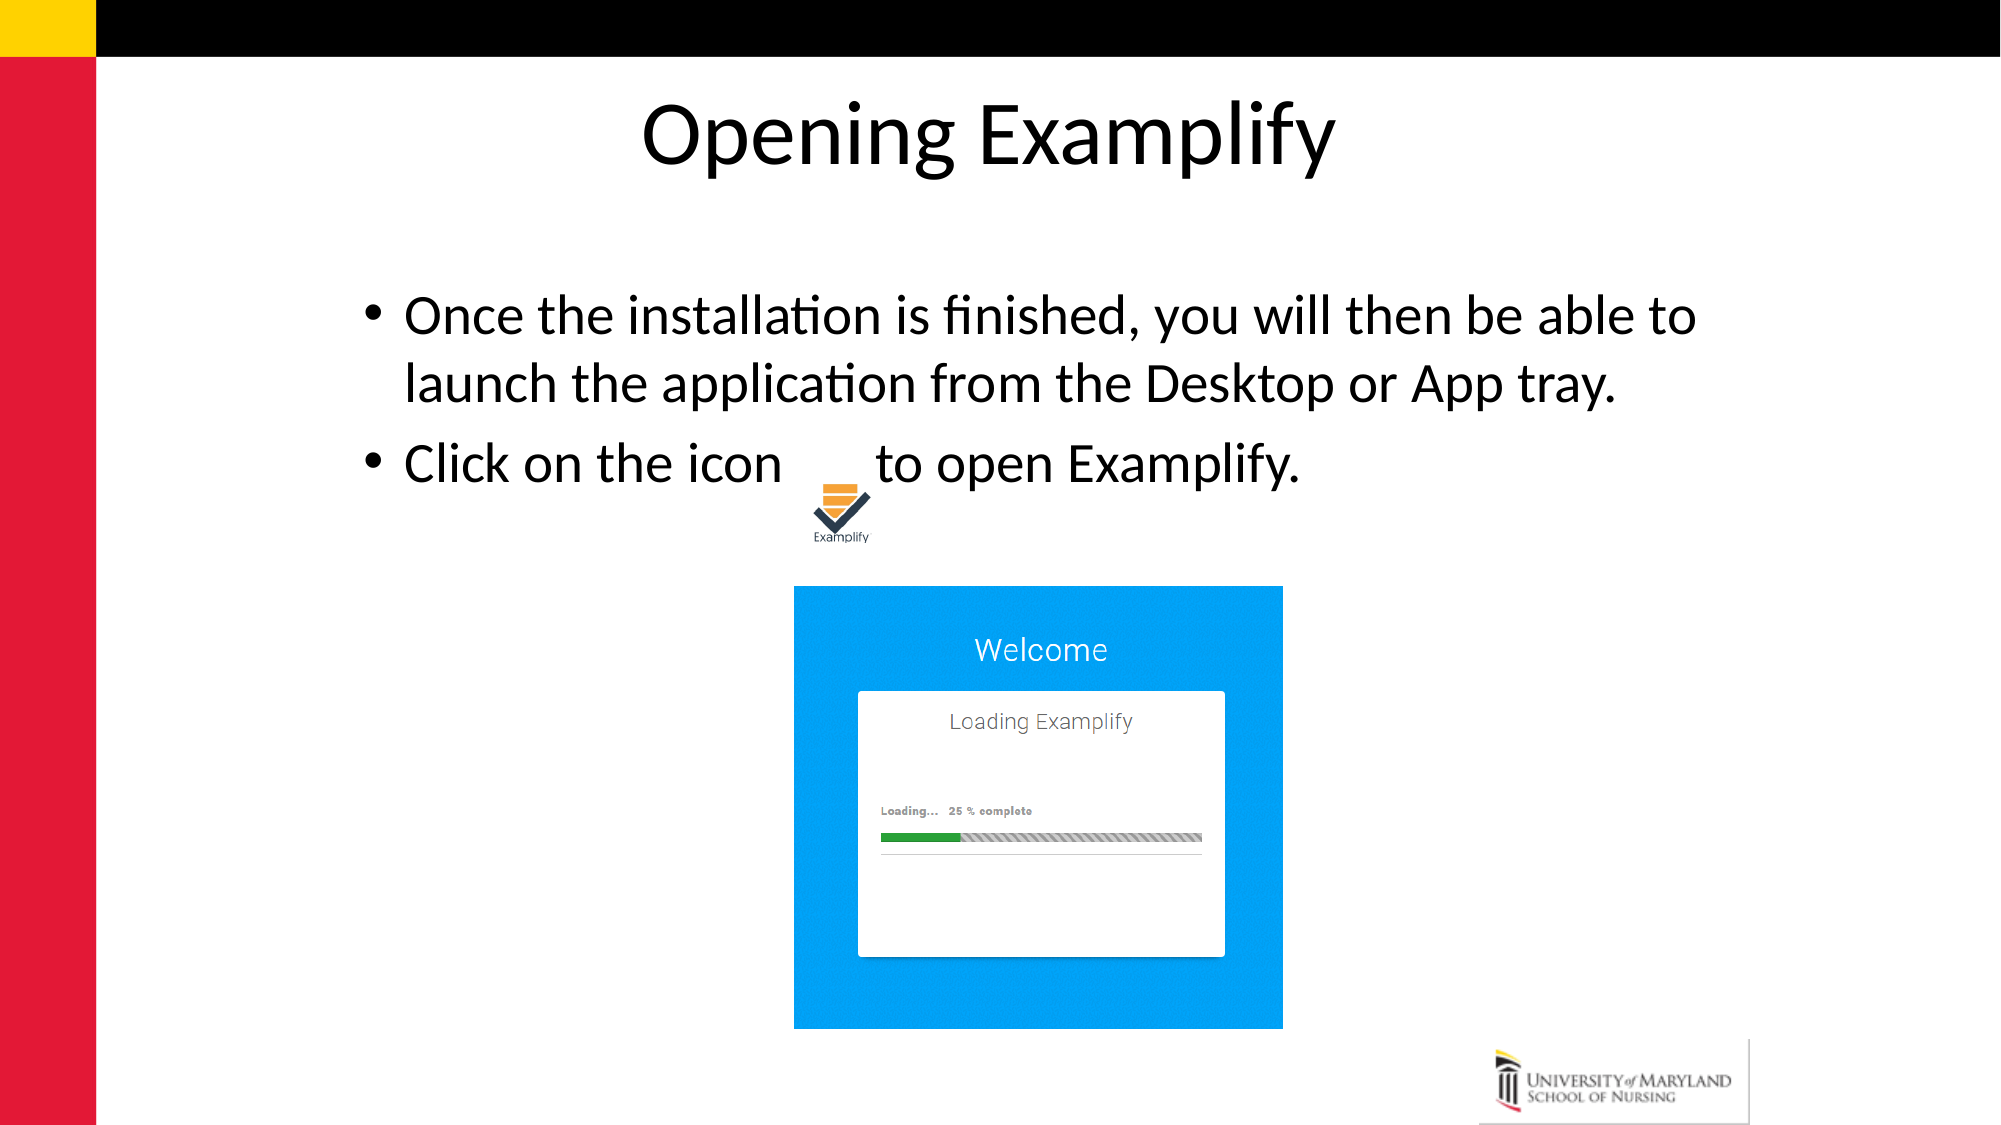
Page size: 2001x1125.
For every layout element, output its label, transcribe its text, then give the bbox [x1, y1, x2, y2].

text_box Once the installation is finished, you will then be able to launch the application from the Desktop or App tray. Click on the icon to open Examplify. [352, 271, 1725, 568]
title Opening Examplify [493, 59, 1507, 210]
picture [0, 0, 2001, 1125]
